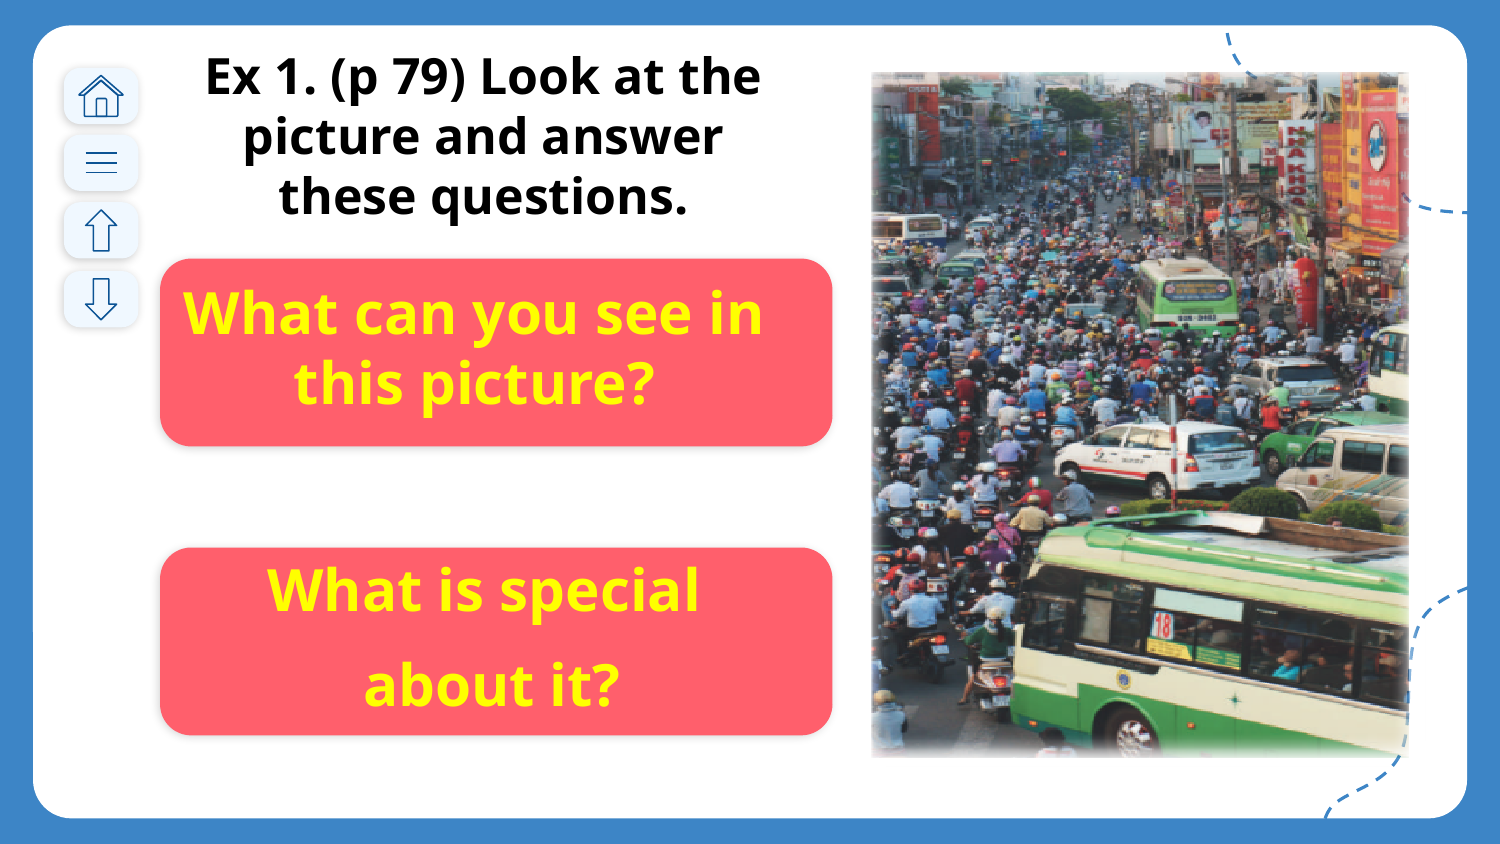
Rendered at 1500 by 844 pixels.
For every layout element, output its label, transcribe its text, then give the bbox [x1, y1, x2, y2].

text_box [63, 67, 139, 125]
text_box What can you see in this picture? [164, 268, 785, 424]
text_box [63, 134, 139, 191]
text_box Ex 1. (p 79) Look at the picture and answer these questions. [173, 36, 794, 232]
text_box What is special about it? [138, 545, 846, 726]
text_box [63, 271, 139, 328]
text_box [85, 209, 117, 251]
text_box [85, 278, 117, 320]
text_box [85, 152, 117, 173]
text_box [78, 75, 124, 117]
text_box [160, 258, 833, 447]
text_box [168, 726, 824, 736]
text_box [63, 202, 139, 259]
picture [853, 56, 1426, 767]
